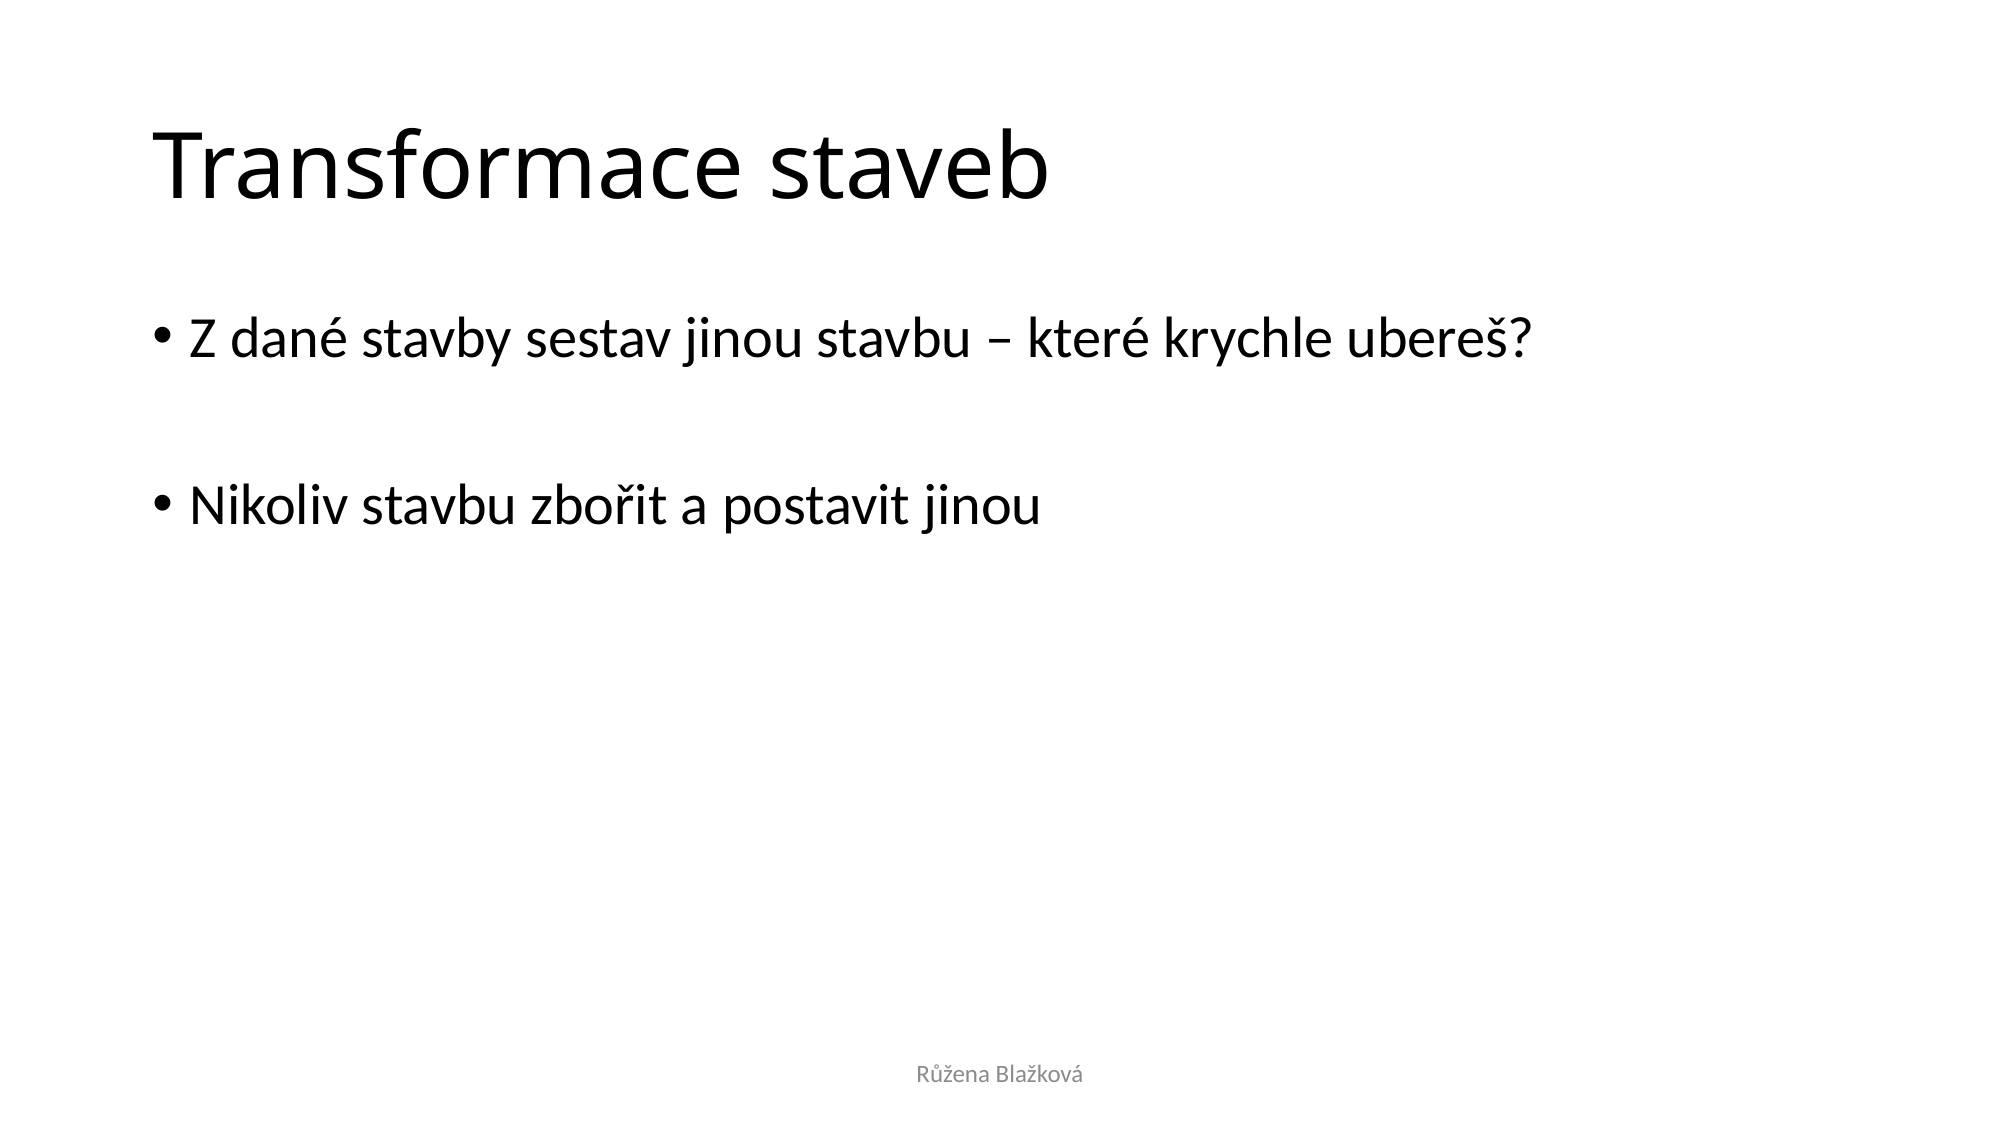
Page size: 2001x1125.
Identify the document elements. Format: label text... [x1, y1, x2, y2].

title Transformace staveb [137, 59, 1863, 278]
list Z dané stavby sestav jinou stavbu – které krychle ubereš? Nikoliv stavbu zbořit a postavit jinou [137, 299, 1863, 1014]
footer Růžena Blažková [662, 1042, 1338, 1103]
